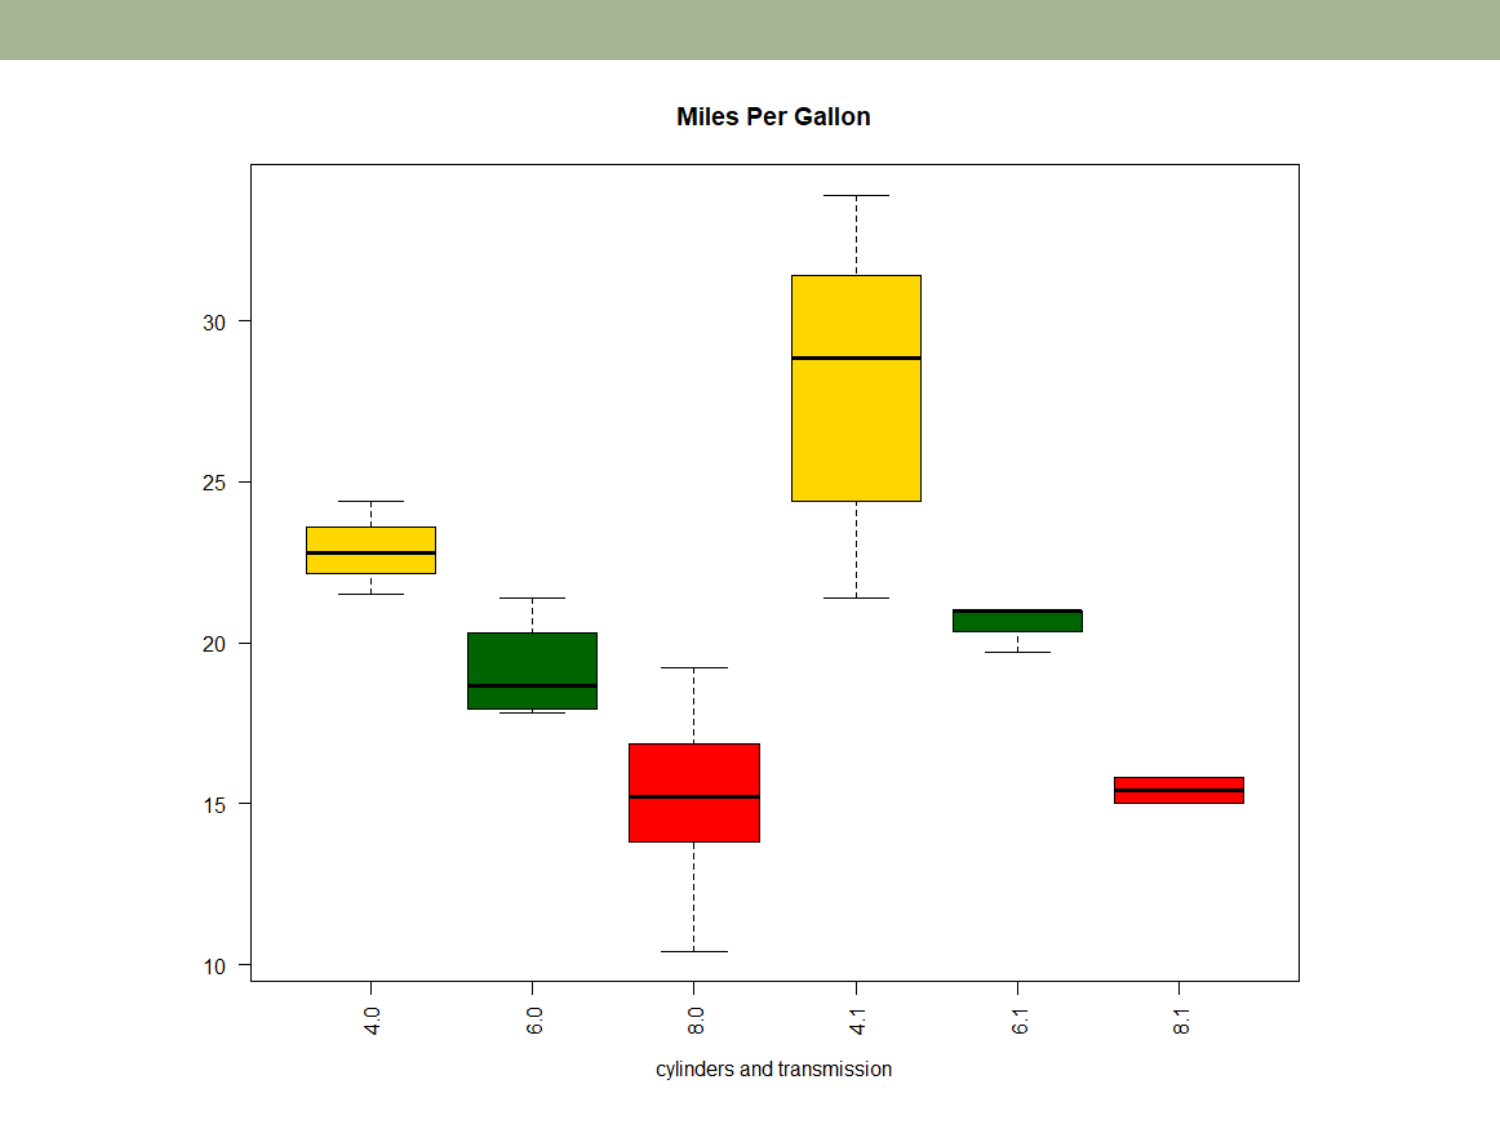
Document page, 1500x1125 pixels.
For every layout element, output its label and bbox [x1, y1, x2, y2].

picture [52, 66, 1349, 1107]
